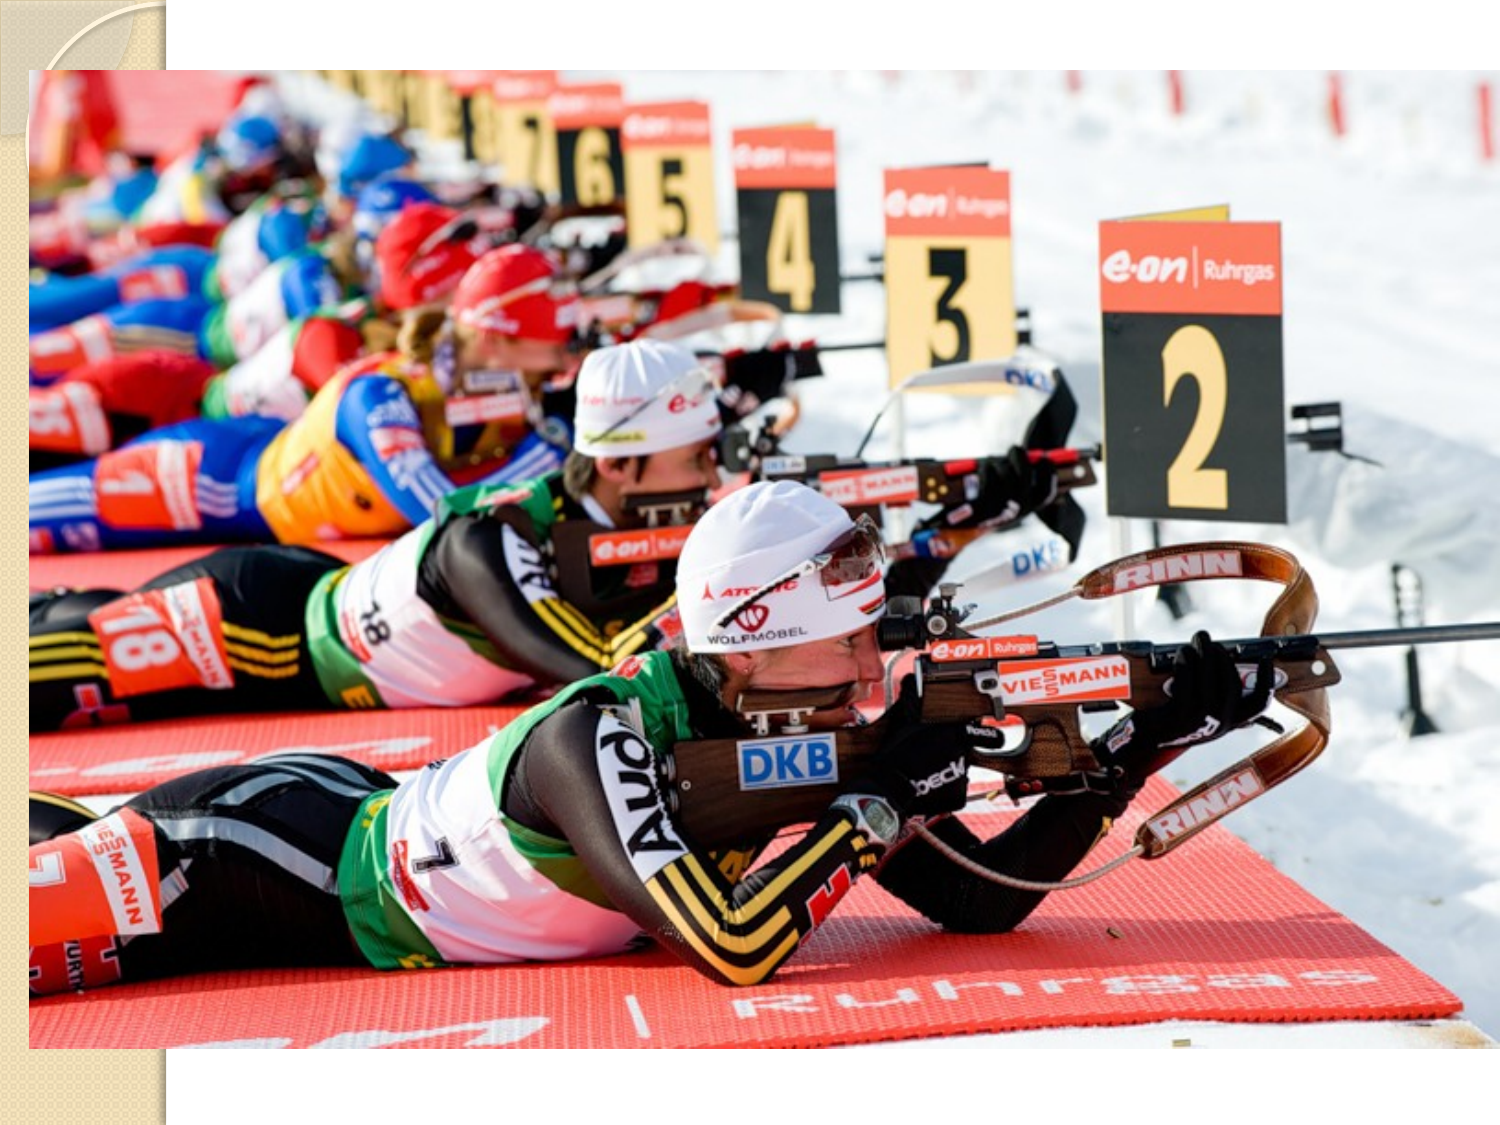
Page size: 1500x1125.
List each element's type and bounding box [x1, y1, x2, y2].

list [28, 70, 1500, 1049]
